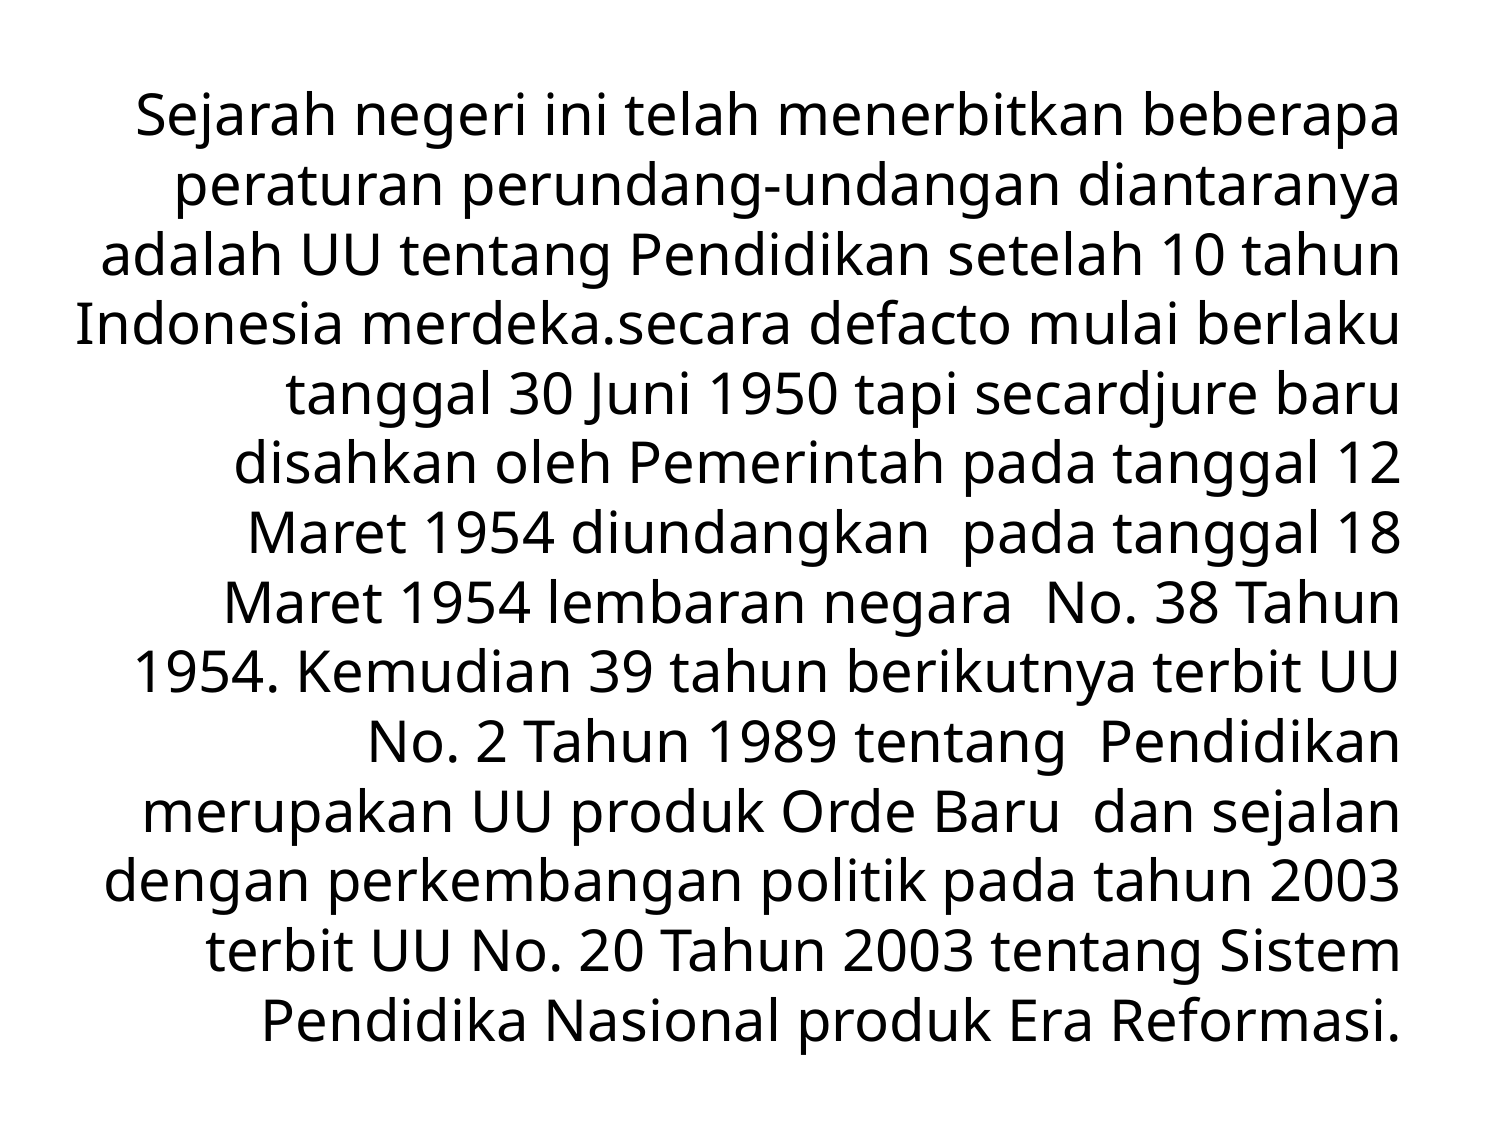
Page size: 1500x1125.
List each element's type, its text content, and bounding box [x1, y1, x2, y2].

subtitle Sejarah negeri ini telah menerbitkan beberapa peraturan perundang-undangan diantaranya adalah UU tentang Pendidikan setelah 10 tahun Indonesia merdeka.secara defacto mulai berlaku tanggal 30 Juni 1950 tapi secardjure baru disahkan oleh Pemerintah pada tanggal 12 Maret 1954 diundangkan pada tanggal 18 Maret 1954 lembaran negara No. 38 Tahun 1954. Kemudian 39 tahun berikutnya terbit UU No. 2 Tahun 1989 tentang Pendidikan merupakan UU produk Orde Baru dan sejalan dengan perkembangan politik pada tahun 2003 terbit UU No. 20 Tahun 2003 tentang Sistem Pendidika Nasional produk Era Reformasi. [58, 70, 1418, 1079]
